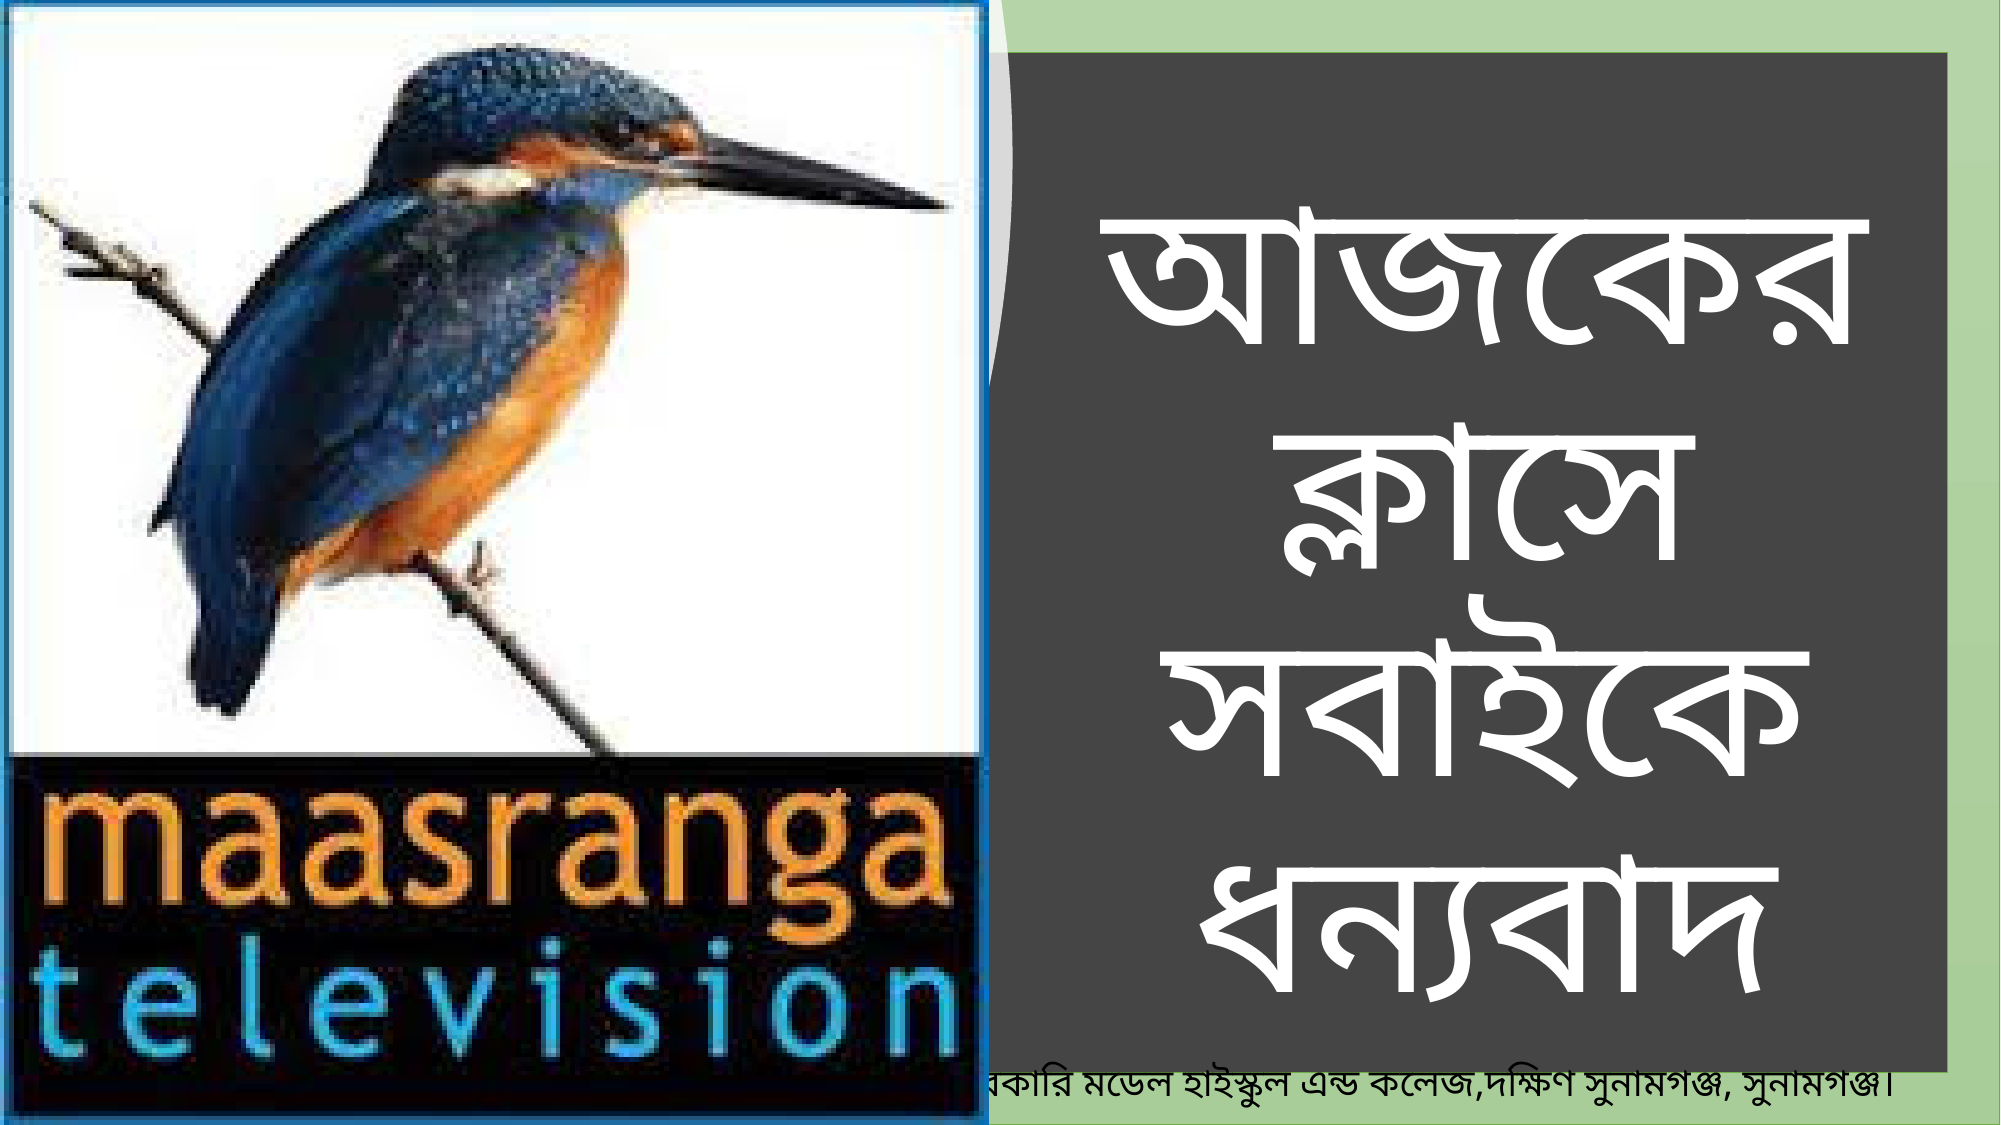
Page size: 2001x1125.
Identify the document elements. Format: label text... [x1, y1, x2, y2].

text_box [989, 0, 1014, 393]
title আজকের ক্লাসে সবাইকে ধন্যবাদ [1045, 66, 1925, 1044]
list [0, 0, 989, 1125]
